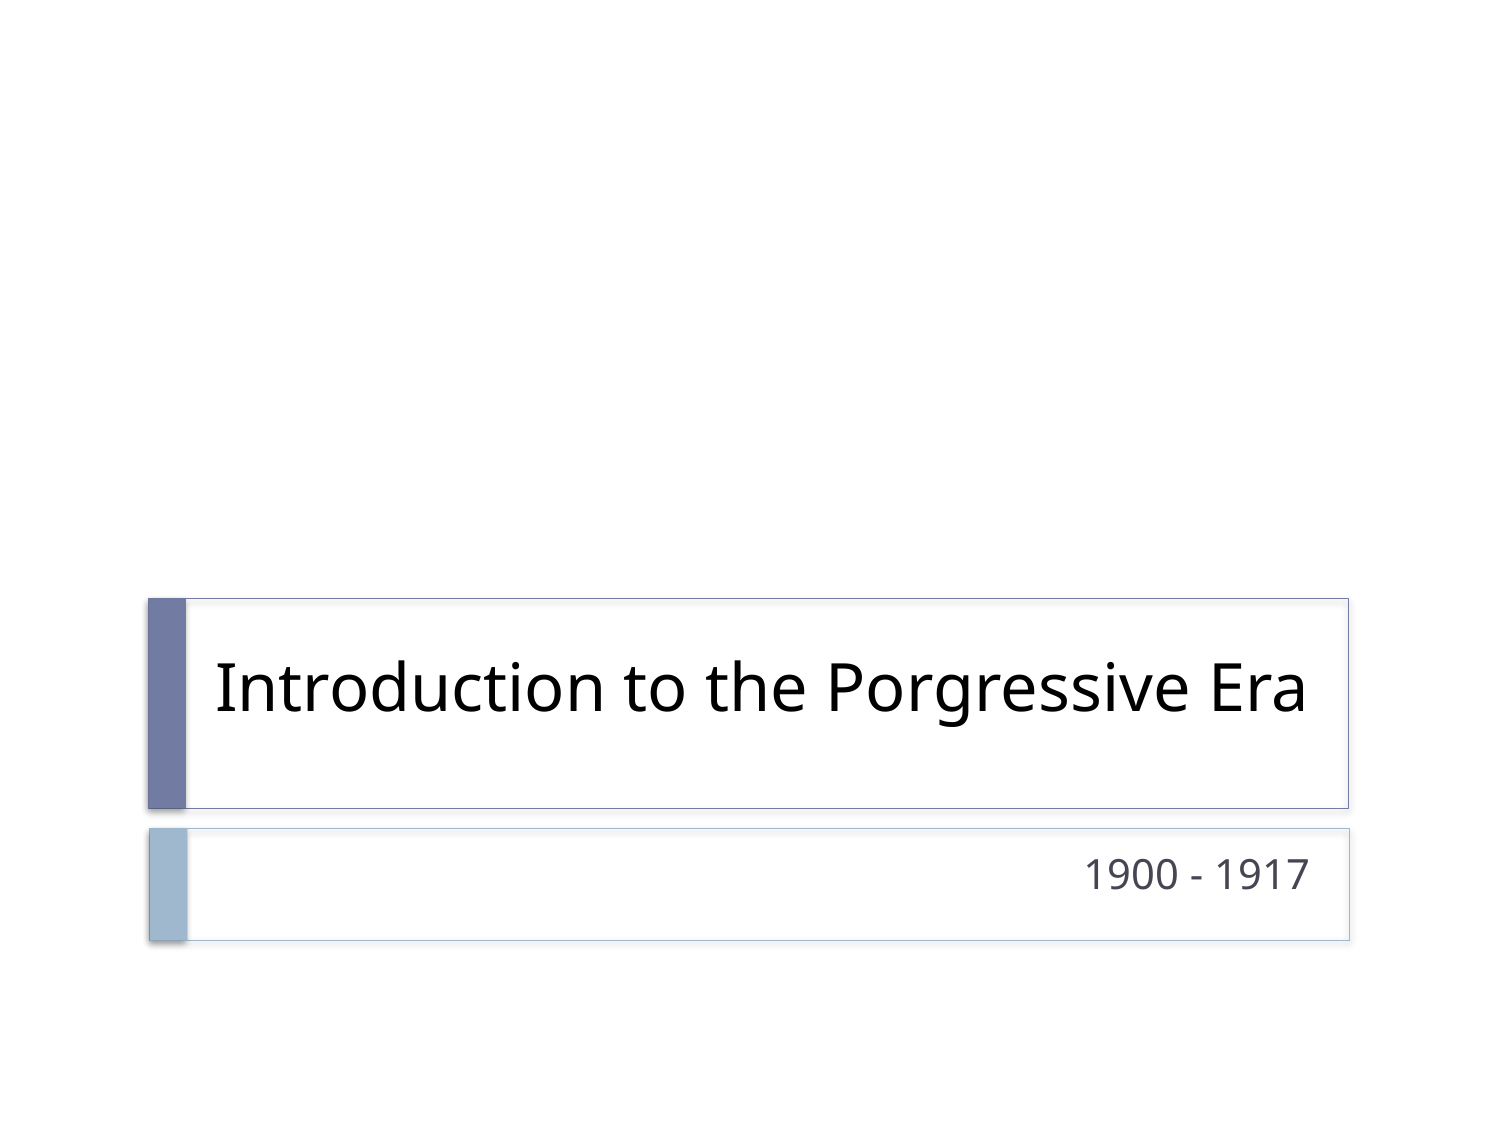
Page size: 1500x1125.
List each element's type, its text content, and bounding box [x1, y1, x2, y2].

title Introduction to the Porgressive Era [200, 637, 1325, 800]
subtitle 1900 - 1917 [200, 840, 1325, 929]
